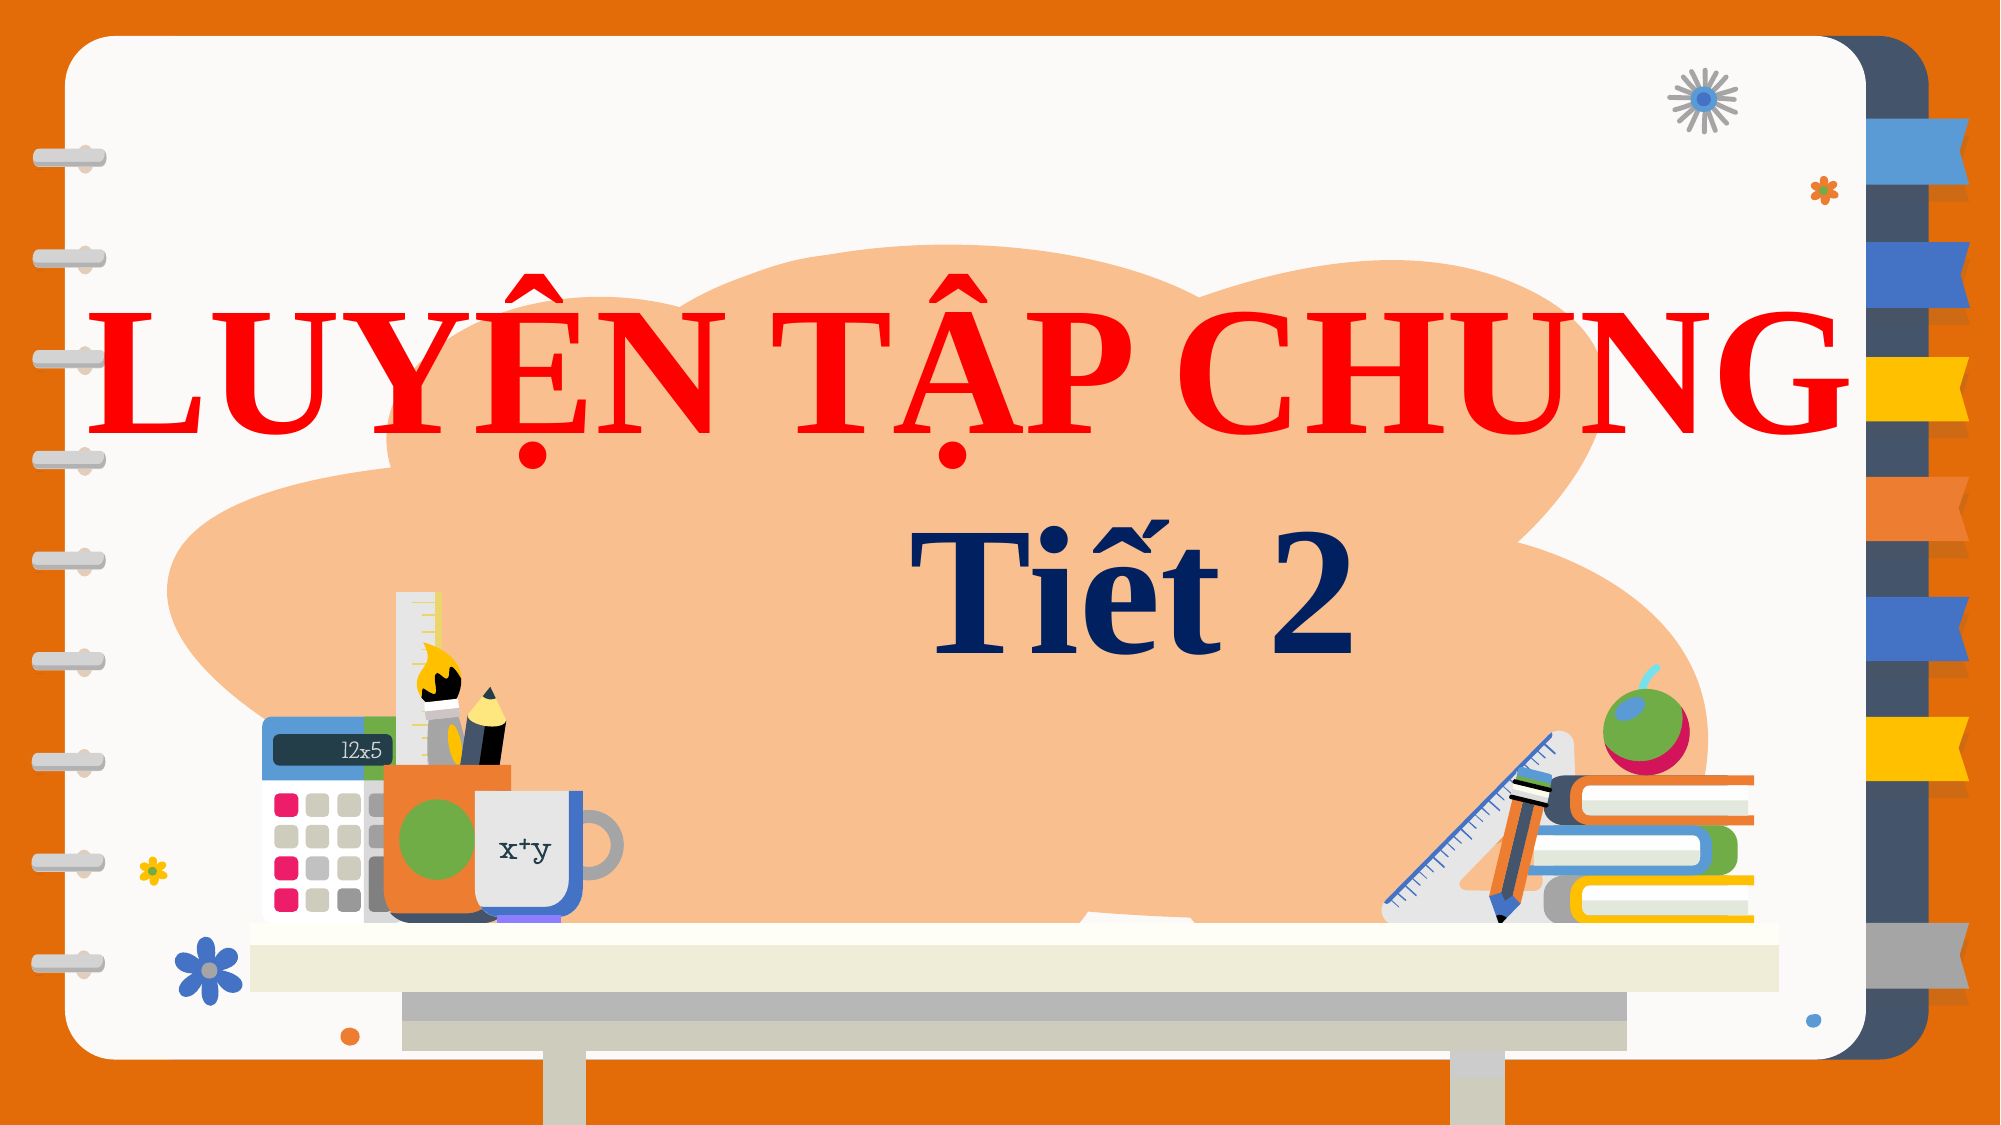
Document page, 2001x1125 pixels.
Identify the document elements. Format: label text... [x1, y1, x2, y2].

text_box LUYỆN TẬP CHUNG Tiết 2 [71, 242, 2000, 698]
